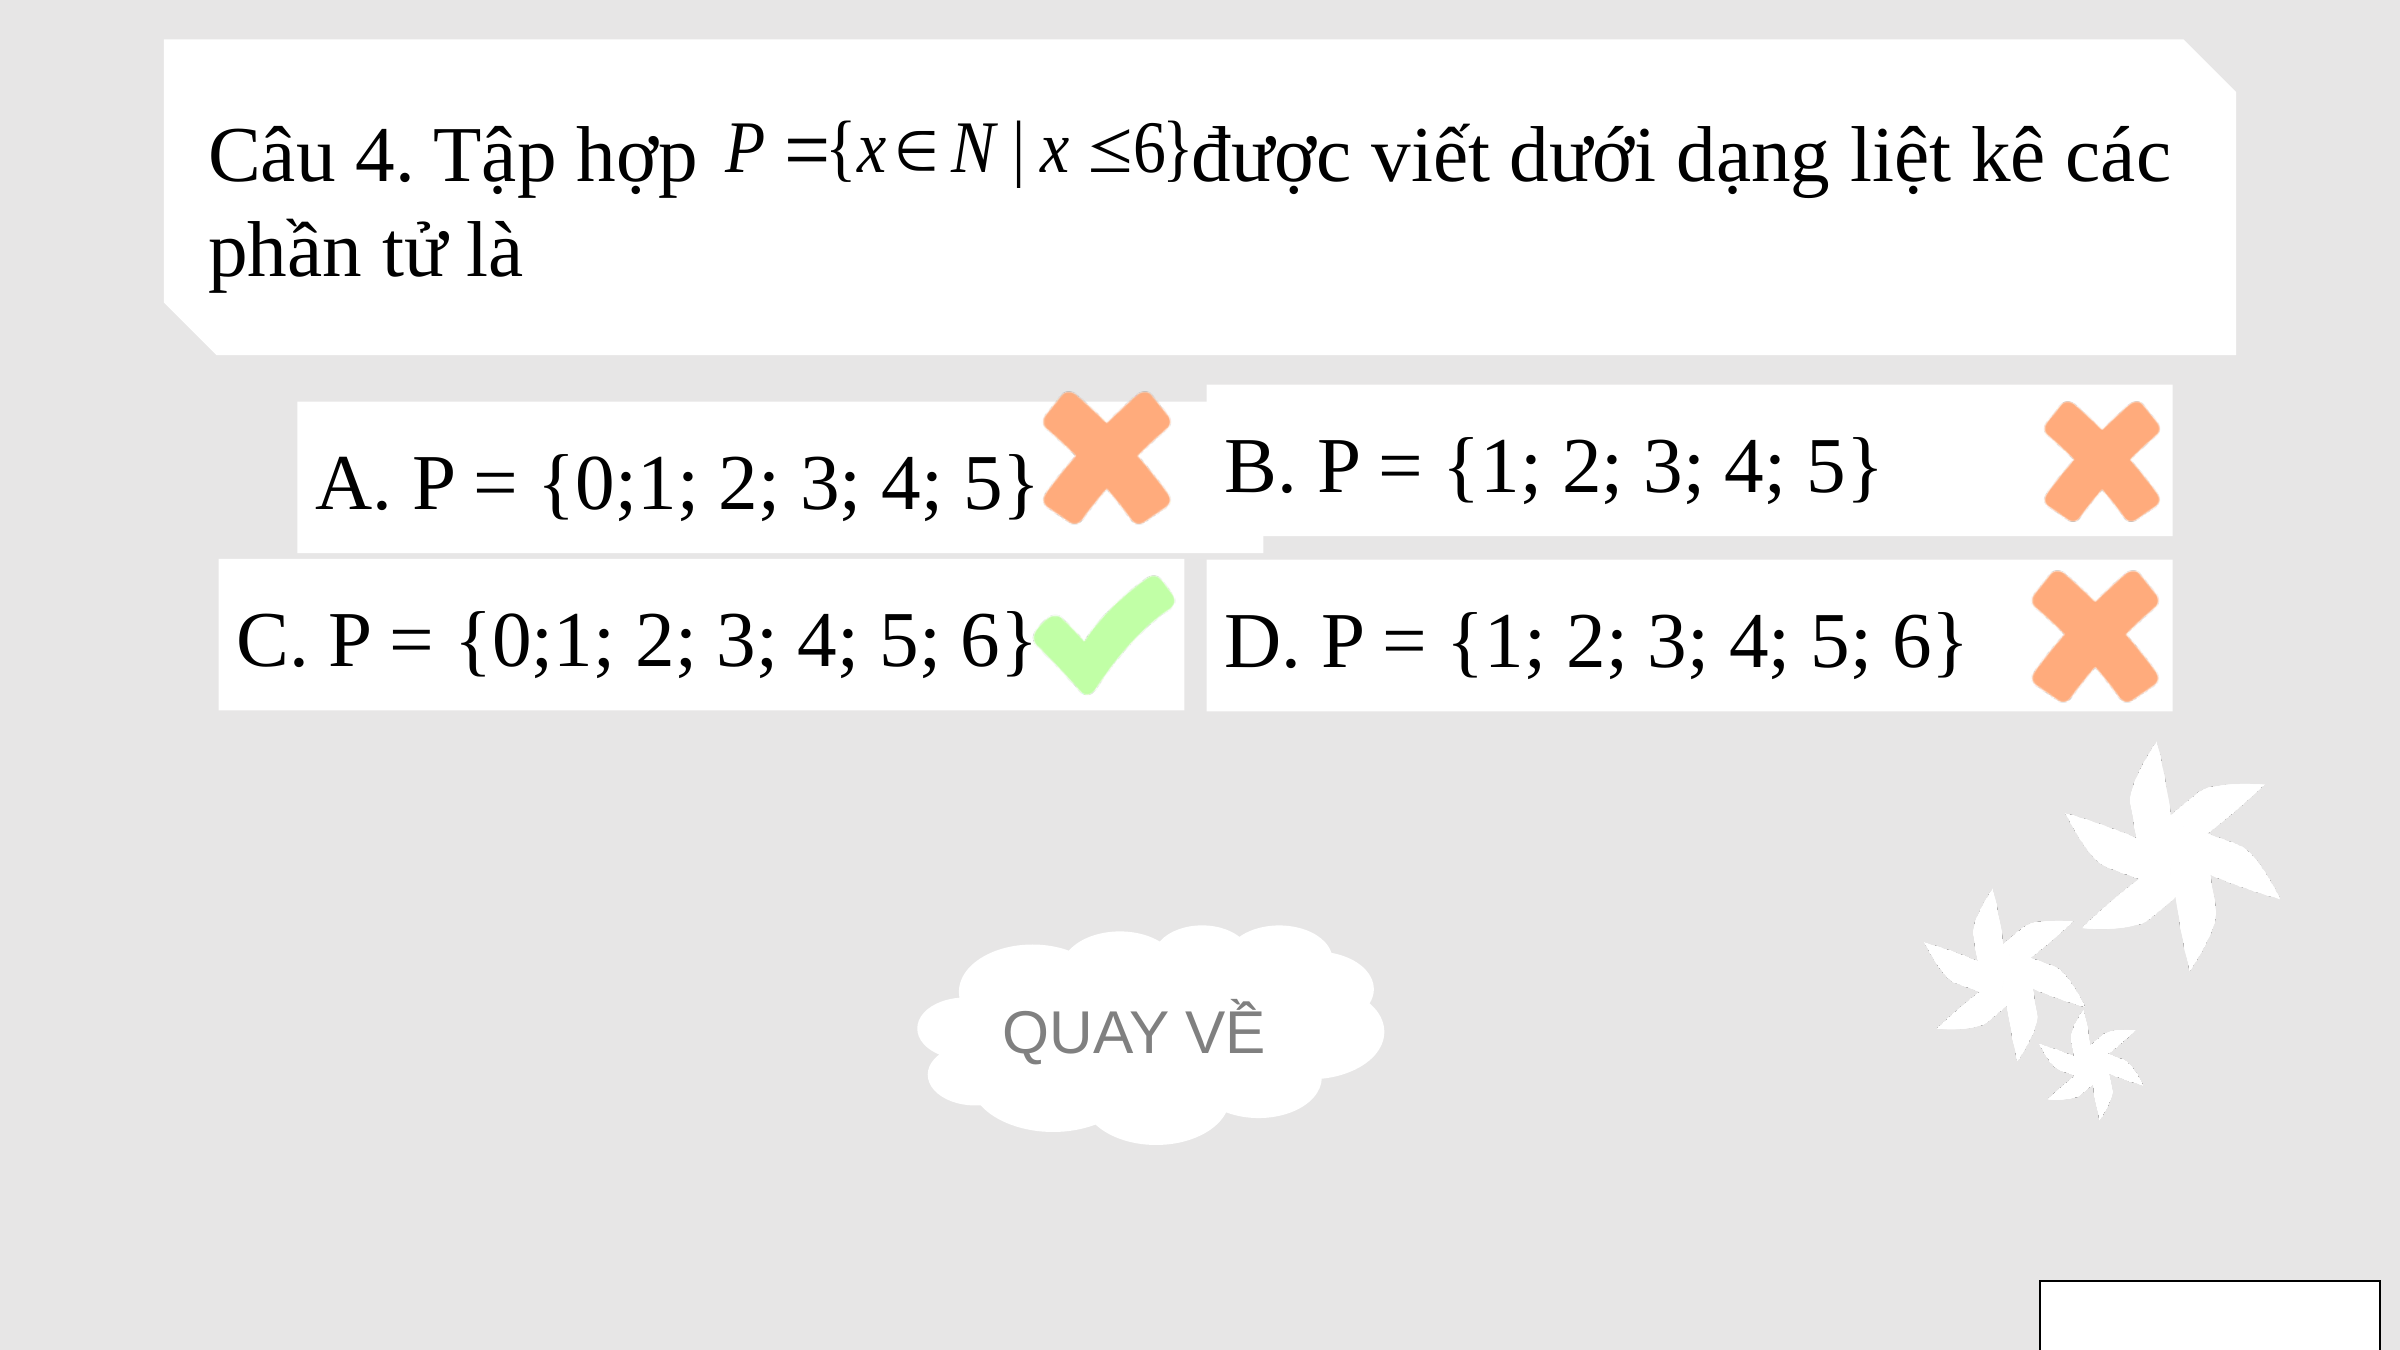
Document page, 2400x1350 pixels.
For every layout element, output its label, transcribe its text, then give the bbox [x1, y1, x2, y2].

picture [1025, 571, 1185, 698]
picture [2028, 398, 2173, 526]
text_box A. P = {0;1; 2; 3; 4; 5} [296, 401, 1264, 554]
picture [1025, 388, 1185, 529]
text_box B. P = {1; 2; 3; 4; 5} [1206, 384, 2174, 537]
text_box QUAY VỀ [917, 925, 1385, 1145]
picture [1924, 741, 2280, 1122]
picture [2014, 567, 2173, 707]
text_box Câu 4. Tập hợp được viết dưới dạng liệt kê các phần tử là [162, 38, 2238, 357]
text_box C. P = {0;1; 2; 3; 4; 5; 6} [217, 558, 1185, 711]
text_box D. P = {1; 2; 3; 4; 5; 6} [1206, 559, 2174, 712]
text_box [2039, 1280, 2381, 1350]
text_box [715, 108, 1200, 204]
